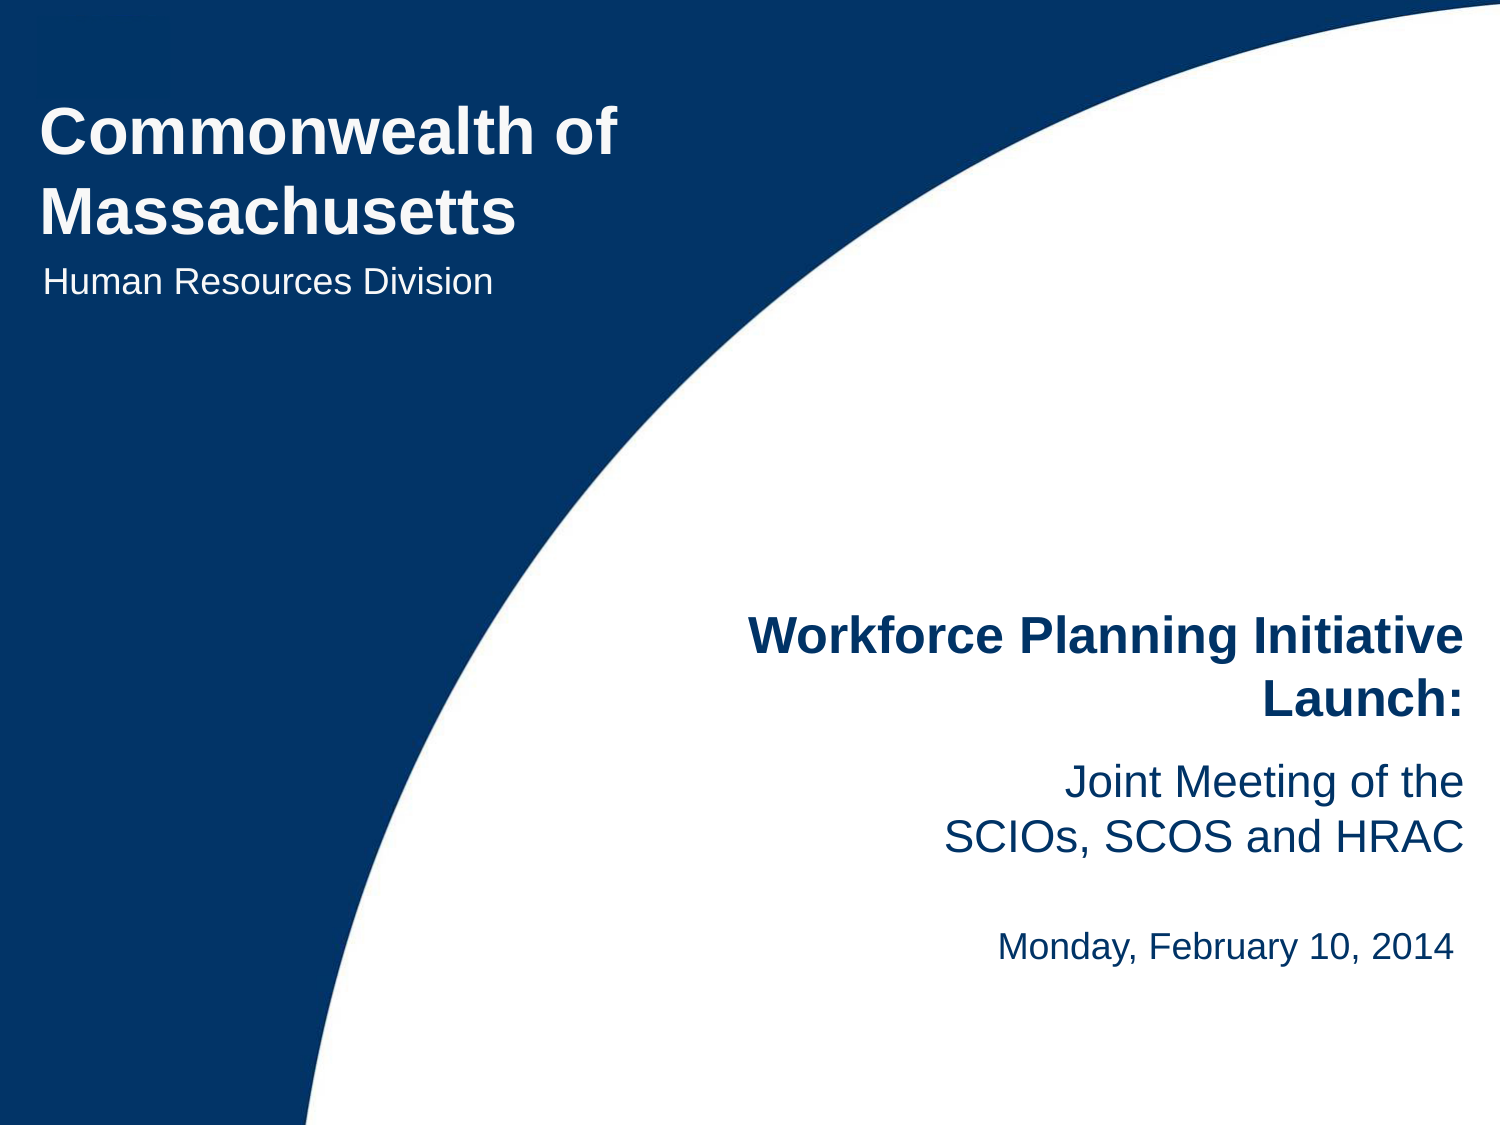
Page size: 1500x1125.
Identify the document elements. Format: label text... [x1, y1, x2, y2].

picture [0, 0, 1500, 1125]
subtitle Workforce Planning Initiative Launch: Joint Meeting of the SCIOs, SCOS and HRAC Monday, February 10, 2014 [714, 594, 1481, 946]
